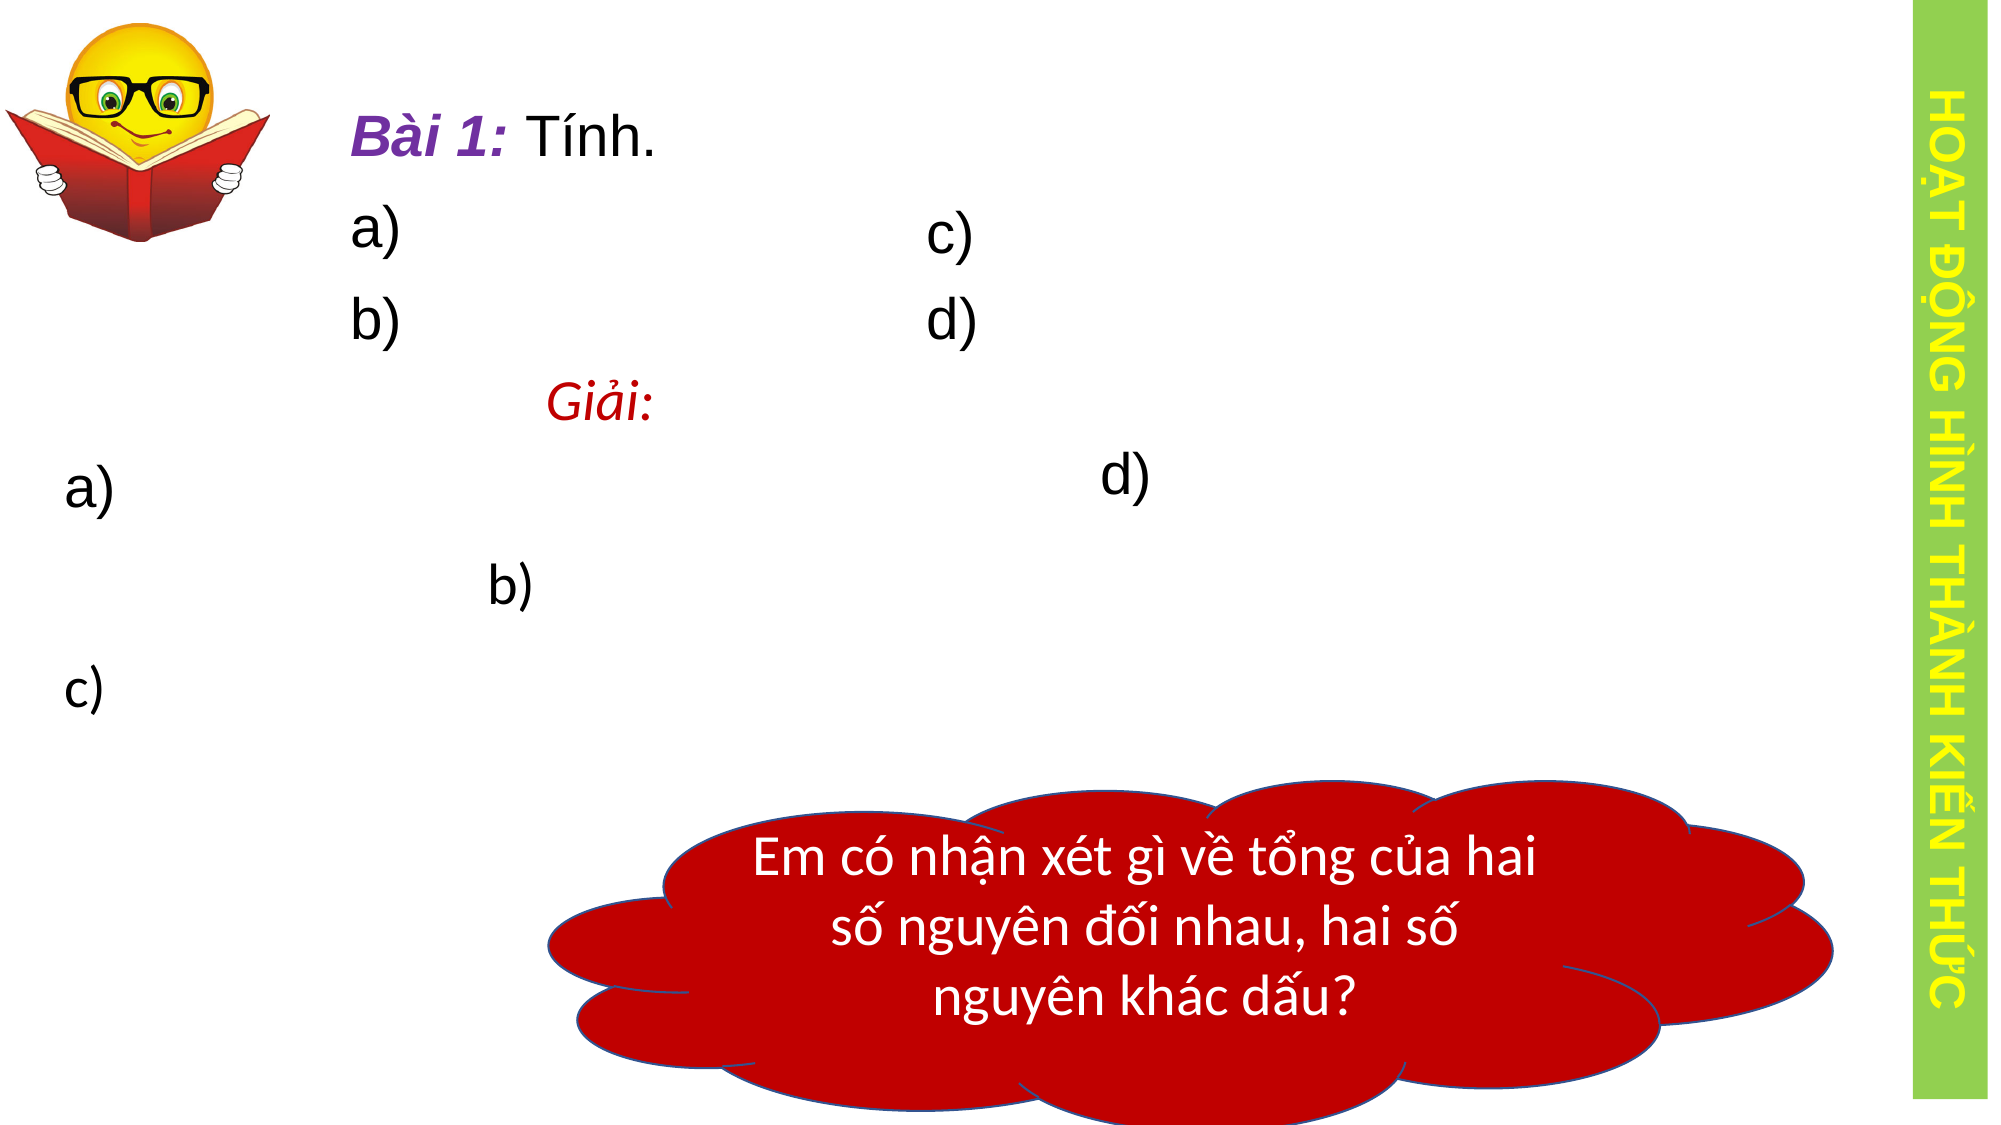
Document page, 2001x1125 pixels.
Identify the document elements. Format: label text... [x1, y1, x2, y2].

text_box HOẠT ĐỘNG HÌNH THÀNH KIẾN THỨC [1912, 0, 1988, 1100]
picture [5, 23, 270, 242]
text_box Em có nhận xét gì về tổng của hai số nguyên đối nhau, hai số nguyên khác dấu? [547, 780, 1834, 1125]
text_box Giải: [530, 354, 670, 440]
